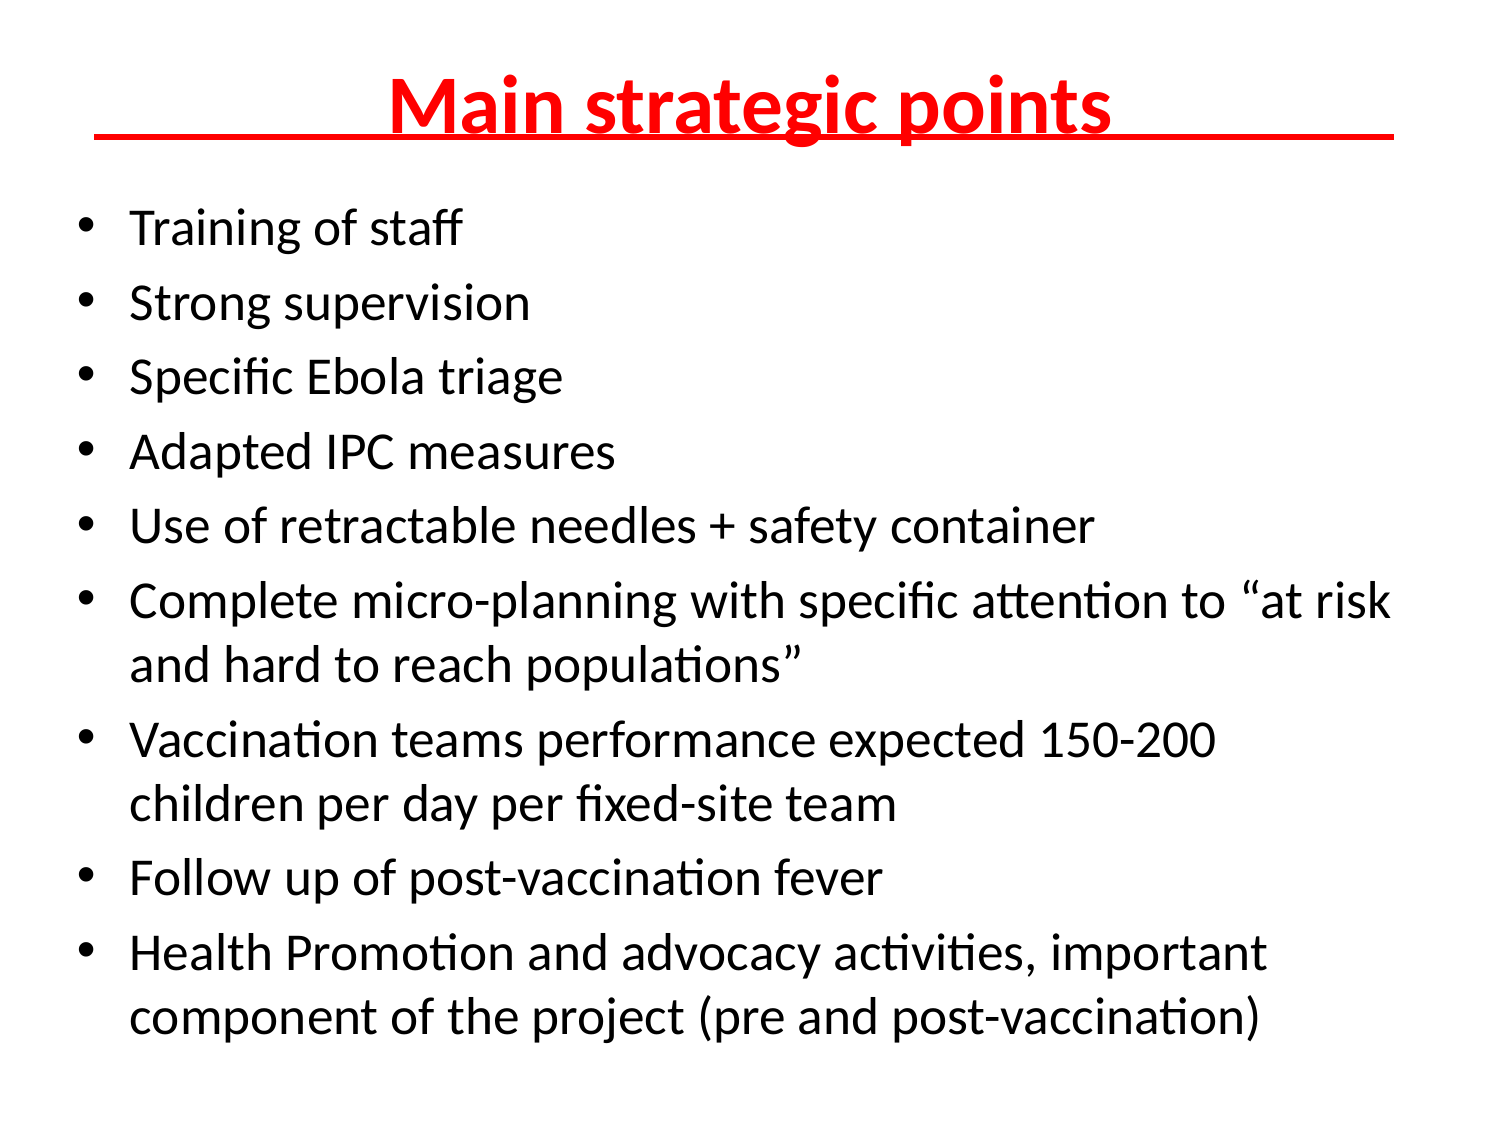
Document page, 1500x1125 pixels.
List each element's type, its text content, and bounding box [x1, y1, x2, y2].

title Main strategic points [75, 42, 1425, 173]
list Training of staff Strong supervision Specific Ebola triage Adapted IPC measures Use of retractable needles + safety container Complete micro-planning with specific attention to “at risk and hard to reach populations” Vaccination teams performance expected 150-200 children per day per fixed-site team Follow up of post-vaccination fever Health Promotion and advocacy activities, important component of the project (pre and post-vaccination) [61, 184, 1427, 1059]
